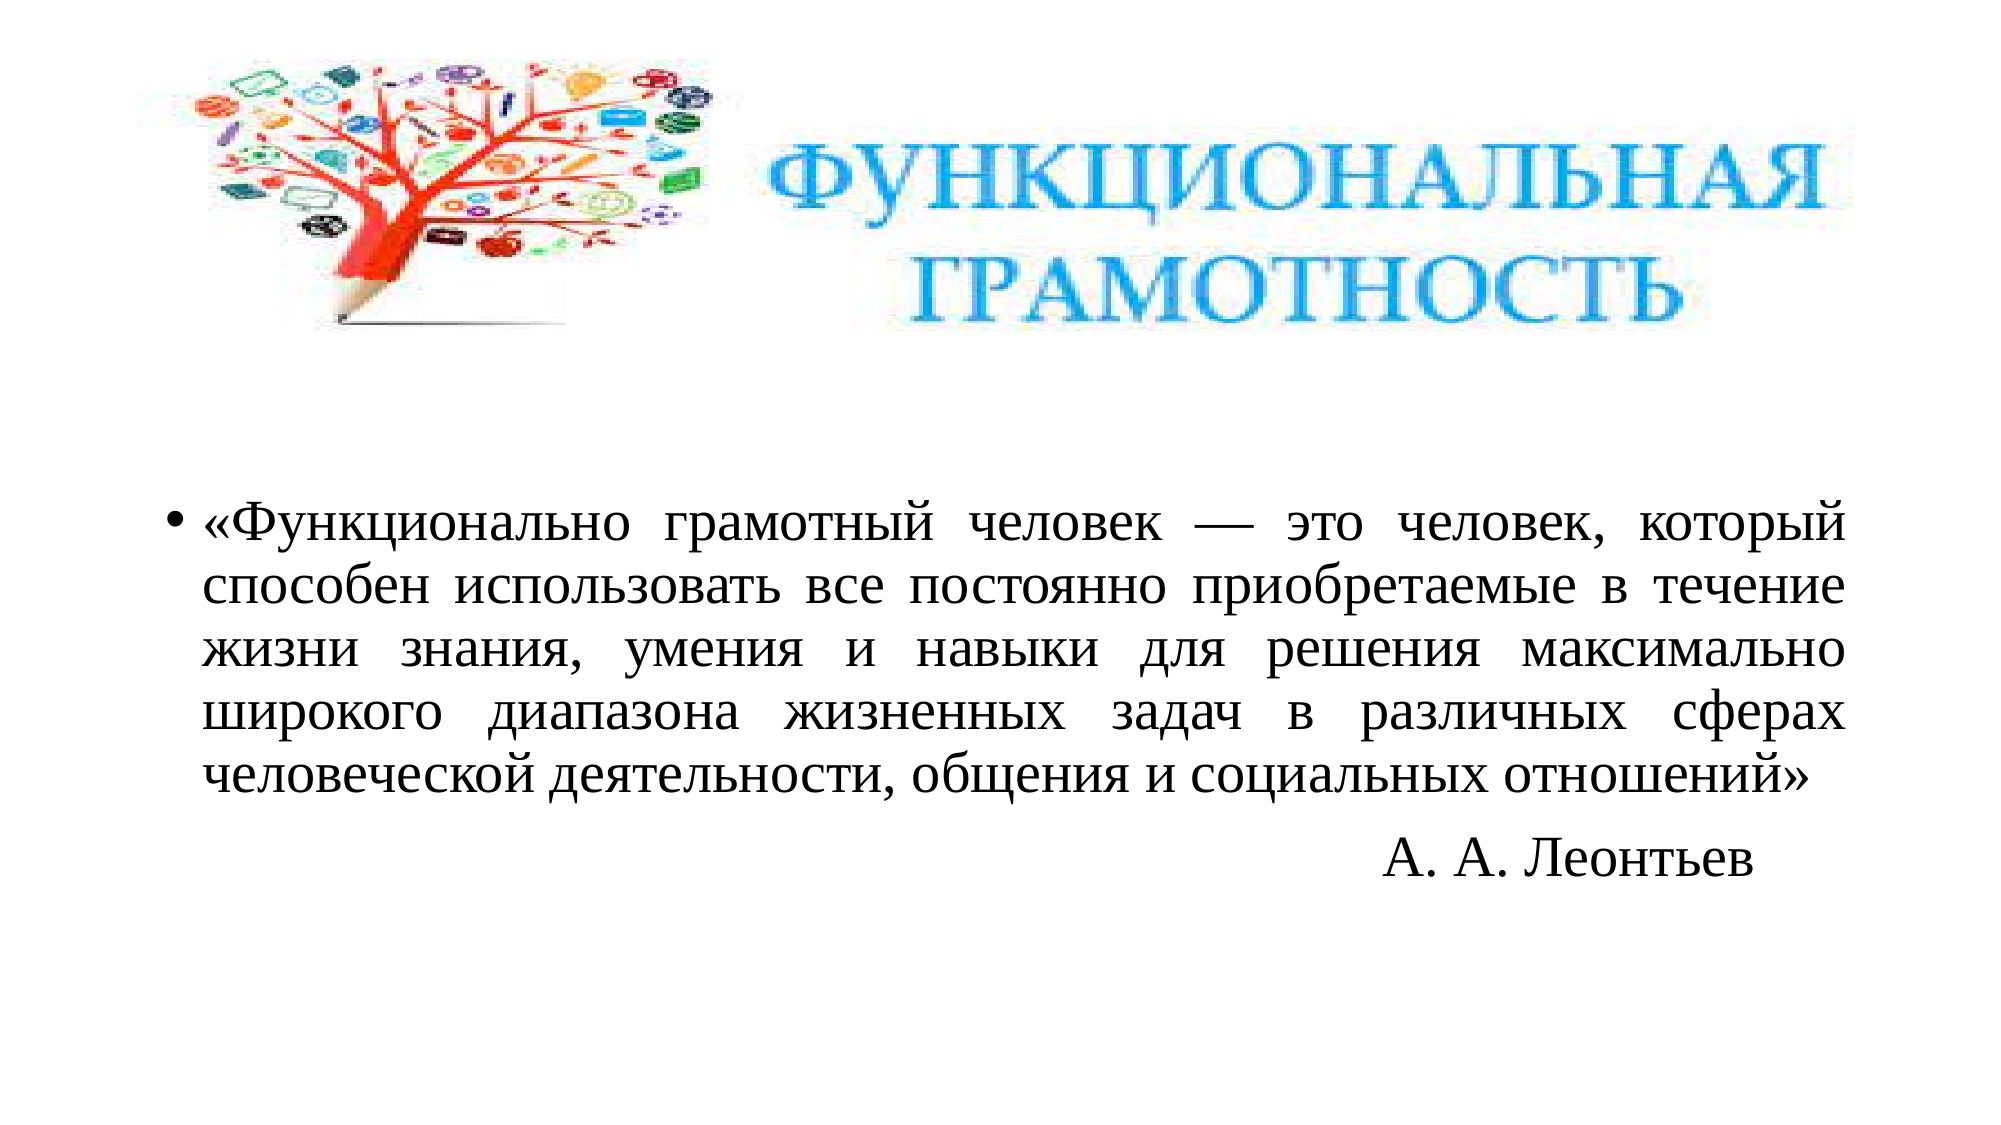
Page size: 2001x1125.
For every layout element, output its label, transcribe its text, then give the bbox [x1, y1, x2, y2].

picture [137, 59, 1880, 334]
list «Функционально грамотный человек — это человек, который способен использовать все постоянно приобретаемые в течение жизни знания, умения и навыки для решения максимально широкого диапазона жизненных задач в различных сферах человеческой деятельности, общения и социальных отношений» А. А. Леонтьев [150, 391, 1863, 1014]
